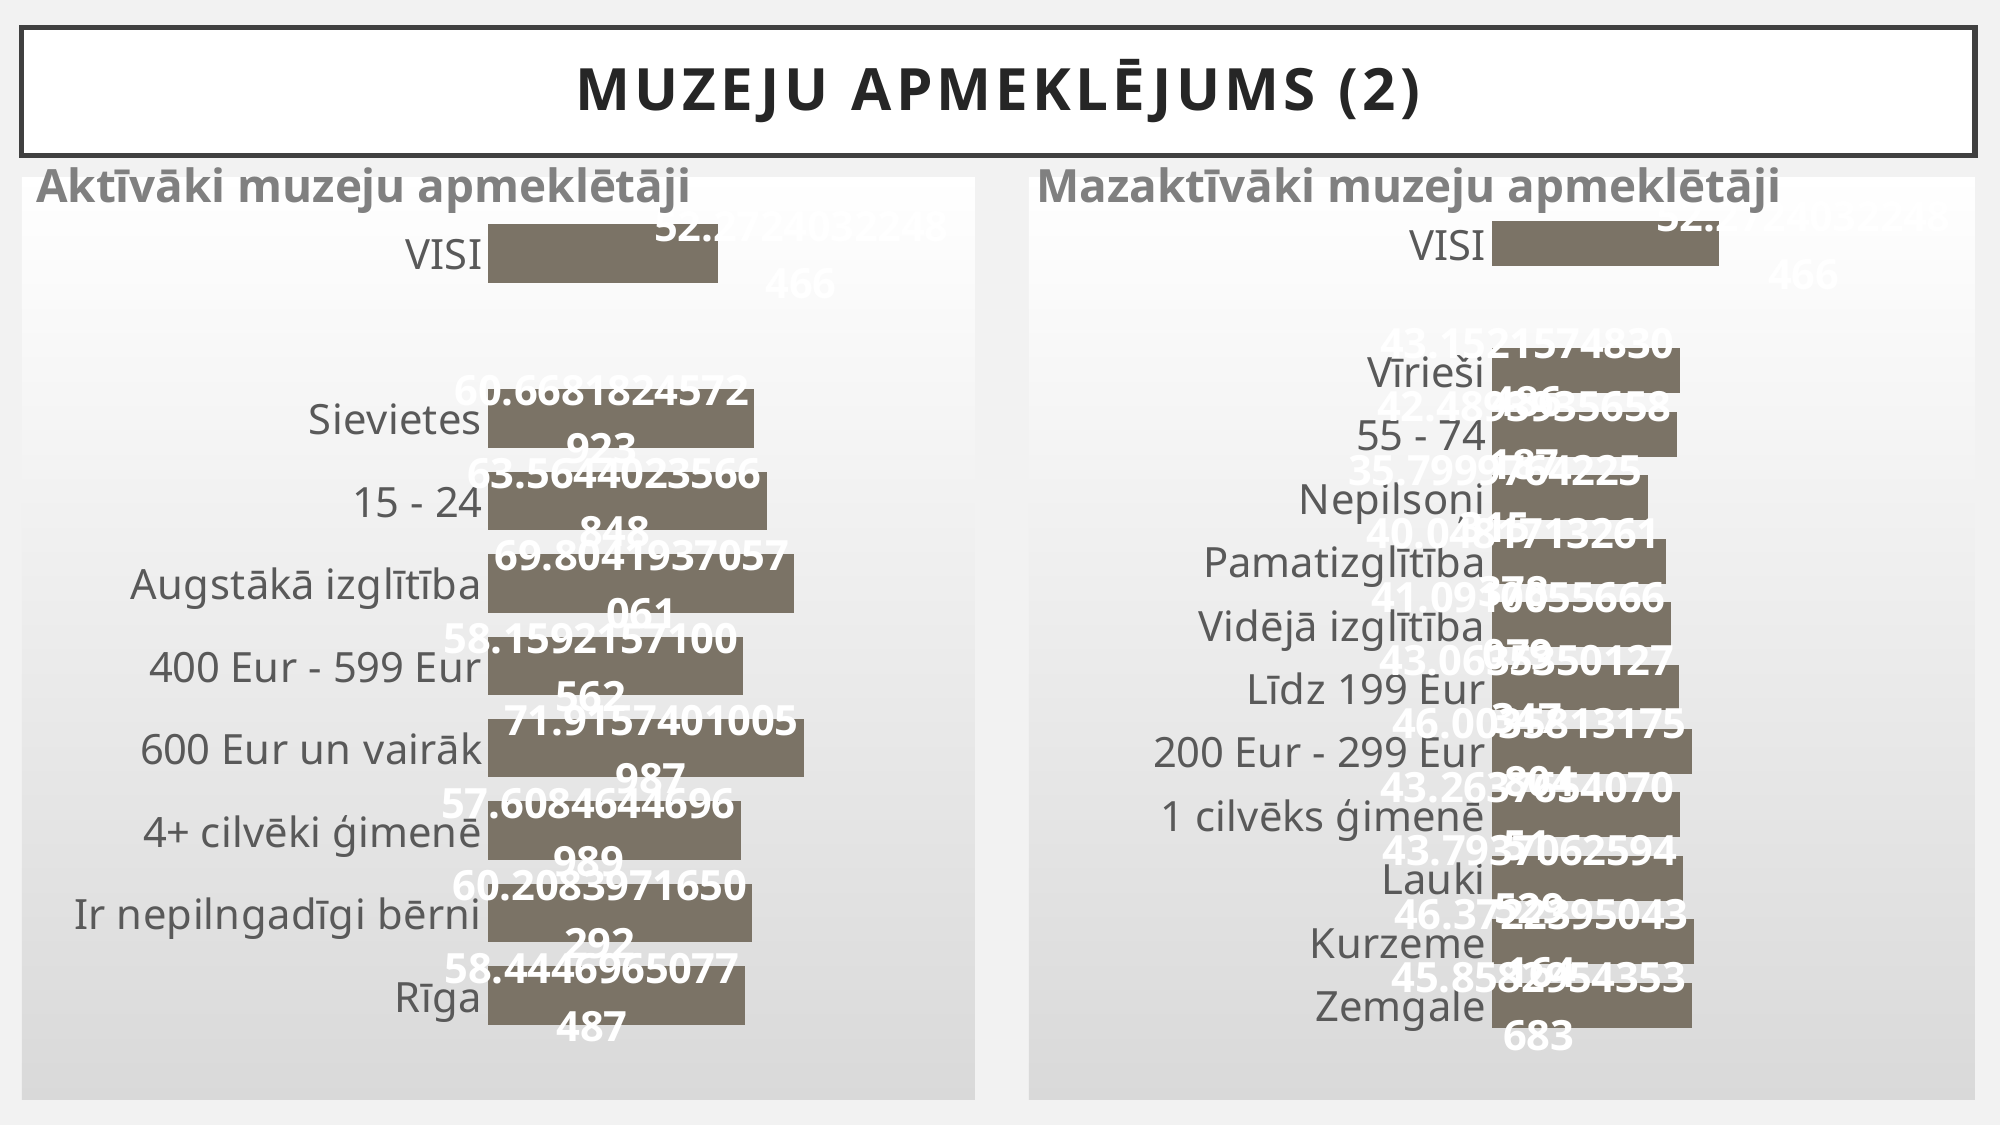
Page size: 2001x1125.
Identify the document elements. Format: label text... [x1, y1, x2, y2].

title MUZEJU APMEKLĒJUMS (2) [19, 25, 1978, 158]
text_box Mazaktīvāki muzeju apmeklētāji [1021, 148, 1975, 219]
chart [1028, 177, 1976, 1100]
chart [21, 177, 975, 1100]
text_box Aktīvāki muzeju apmeklētāji [21, 148, 975, 177]
